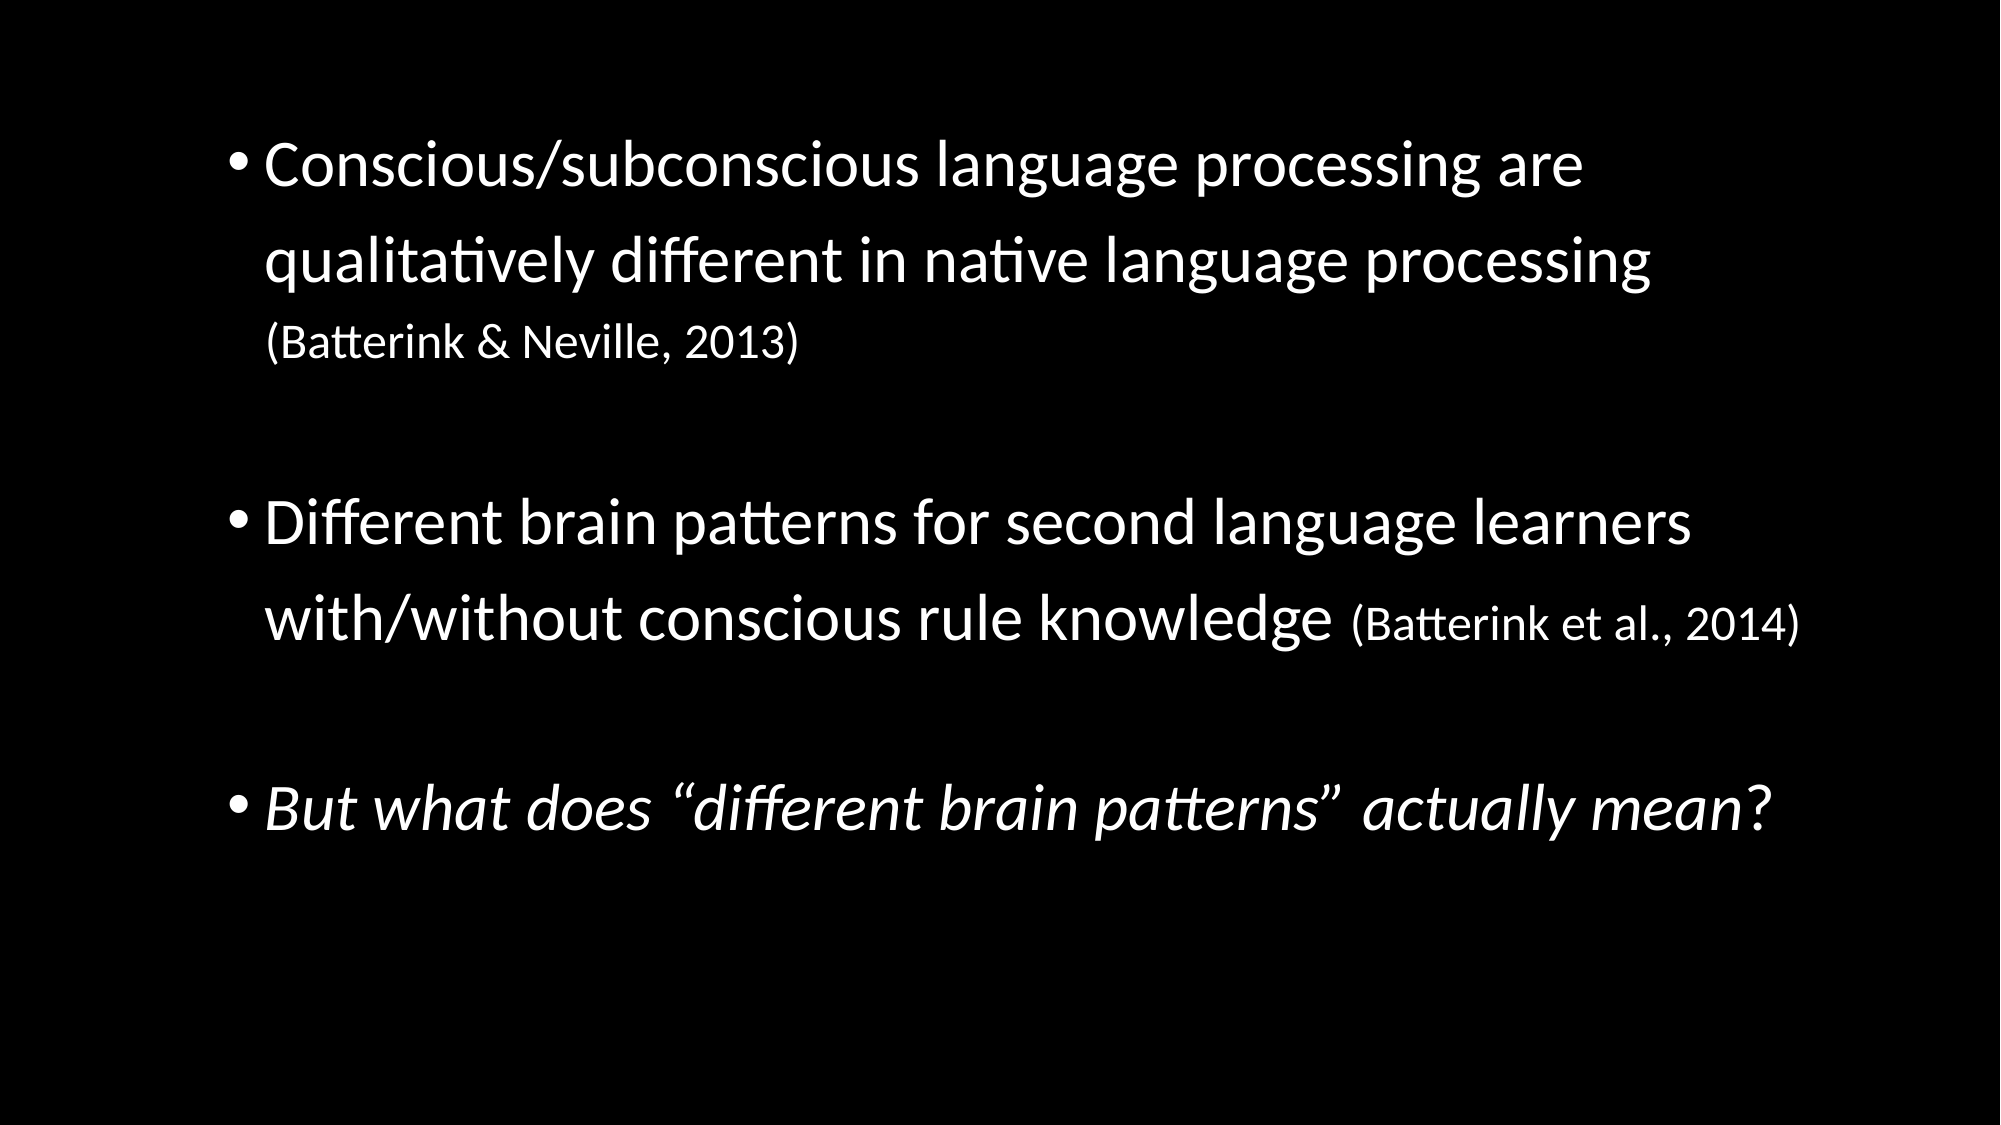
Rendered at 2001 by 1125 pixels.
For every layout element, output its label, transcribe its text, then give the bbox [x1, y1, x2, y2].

list Conscious/subconscious language processing are qualitatively different in native language processing (Batterink & Neville, 2013) Different brain patterns for second language learners with/without conscious rule knowledge (Batterink et al., 2014) But what does “different brain patterns” actually mean? [137, 96, 1863, 1014]
